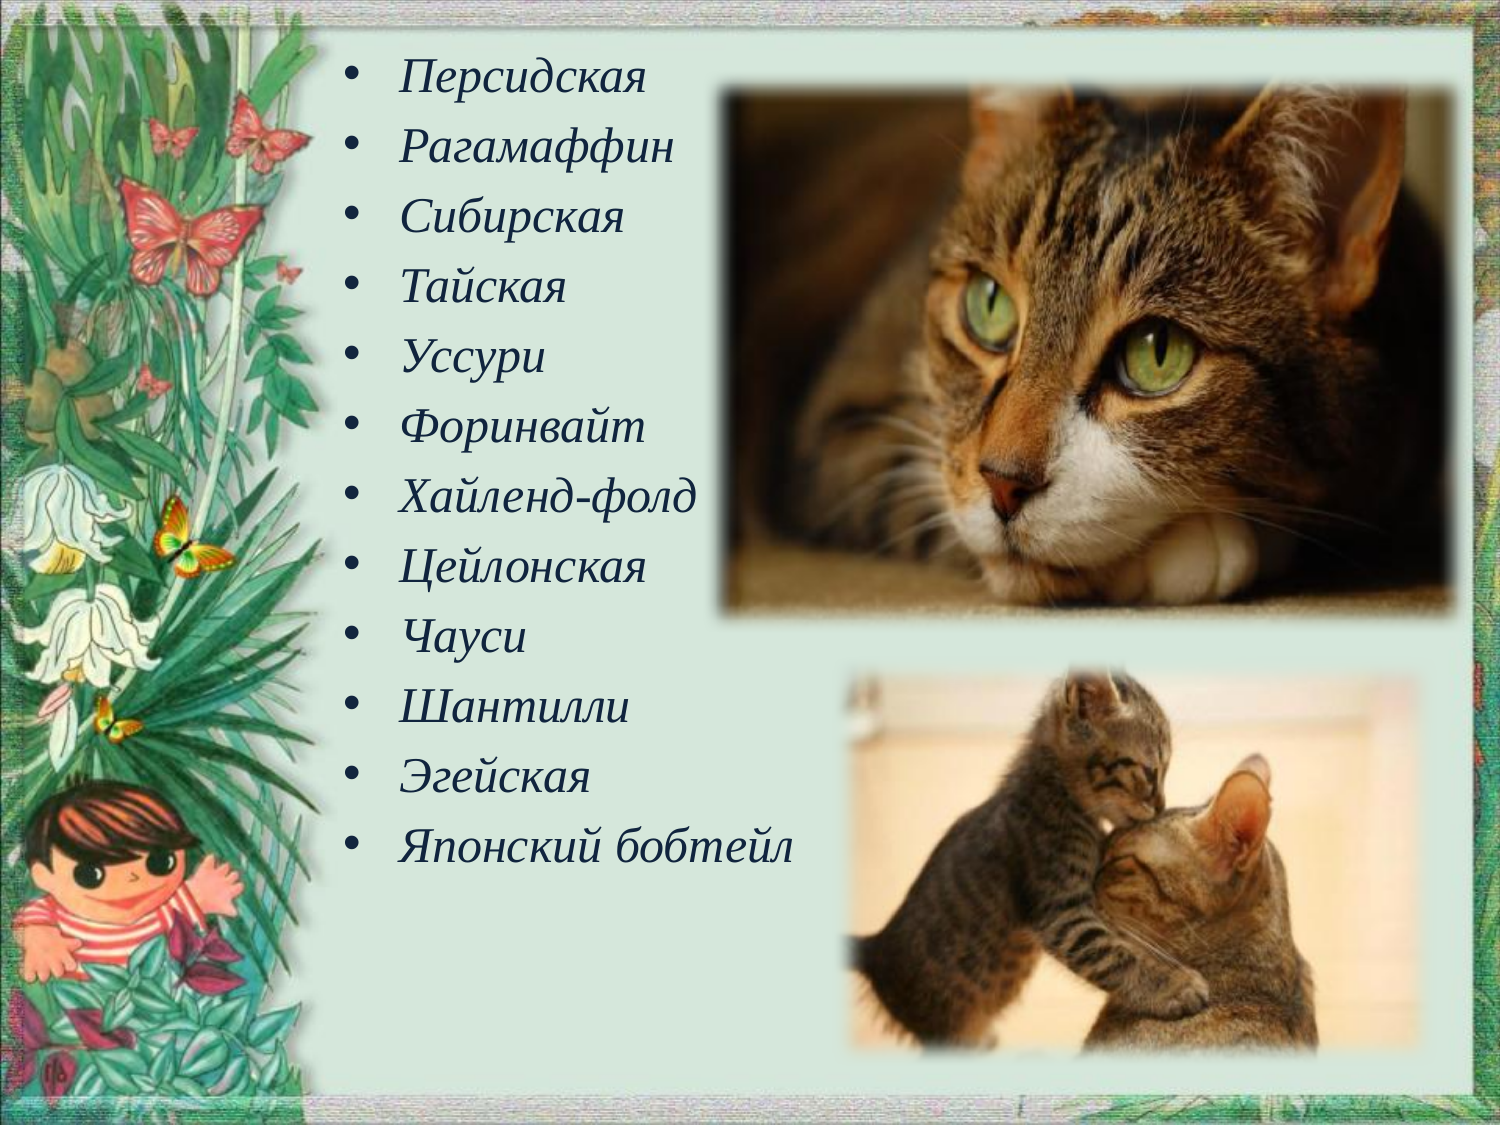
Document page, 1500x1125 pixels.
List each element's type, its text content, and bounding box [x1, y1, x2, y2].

picture [0, 0, 1500, 1125]
list Персидская Рагамаффин Сибирская Тайская Уссури Форинвайт Хайленд-фолд Цейлонская Чауси Шантилли Эгейская Японский бобтейл [328, 35, 1454, 1079]
